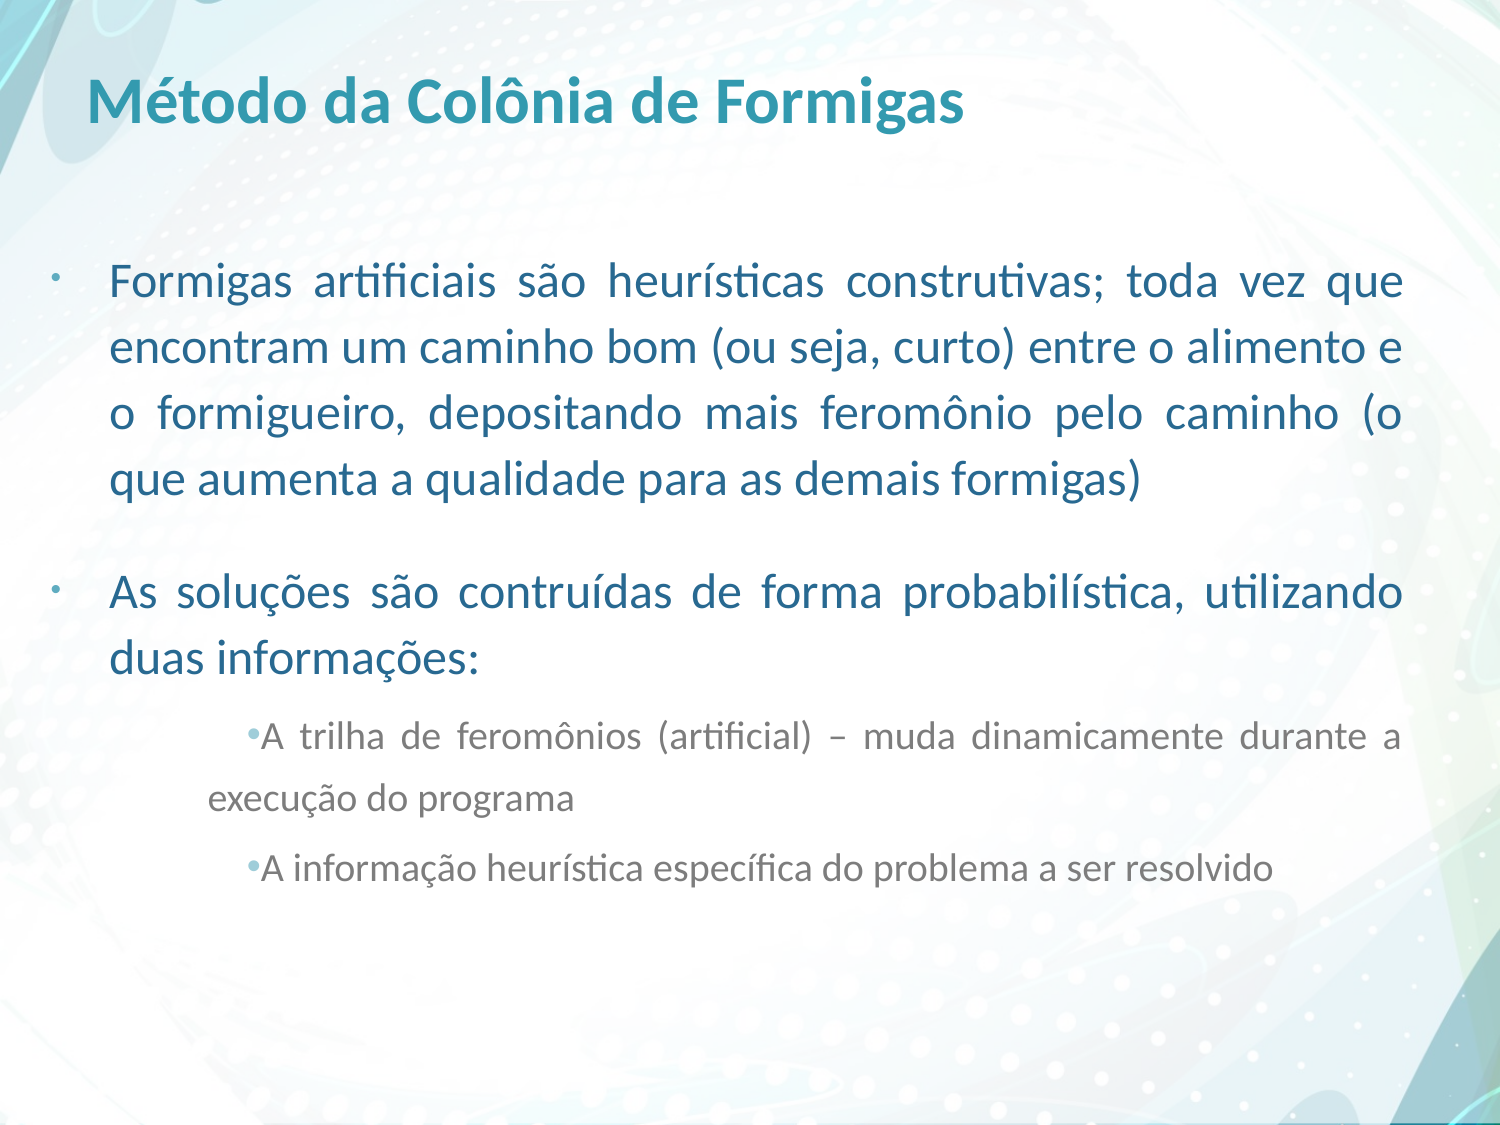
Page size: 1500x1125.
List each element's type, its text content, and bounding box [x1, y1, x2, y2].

list Formigas artificiais são heurísticas construtivas; toda vez que encontram um caminho bom (ou seja, curto) entre o alimento e o formigueiro, depositando mais feromônio pelo caminho (o que aumenta a qualidade para as demais formigas) As soluções são contruídas de forma probabilística, utilizando duas informações: A trilha de feromônios (artificial) – muda dinamicamente durante a execução do programa A informação heurística específica do problema a ser resolvido [35, 233, 1420, 977]
title Método da Colônia de Formigas [71, 44, 1430, 160]
